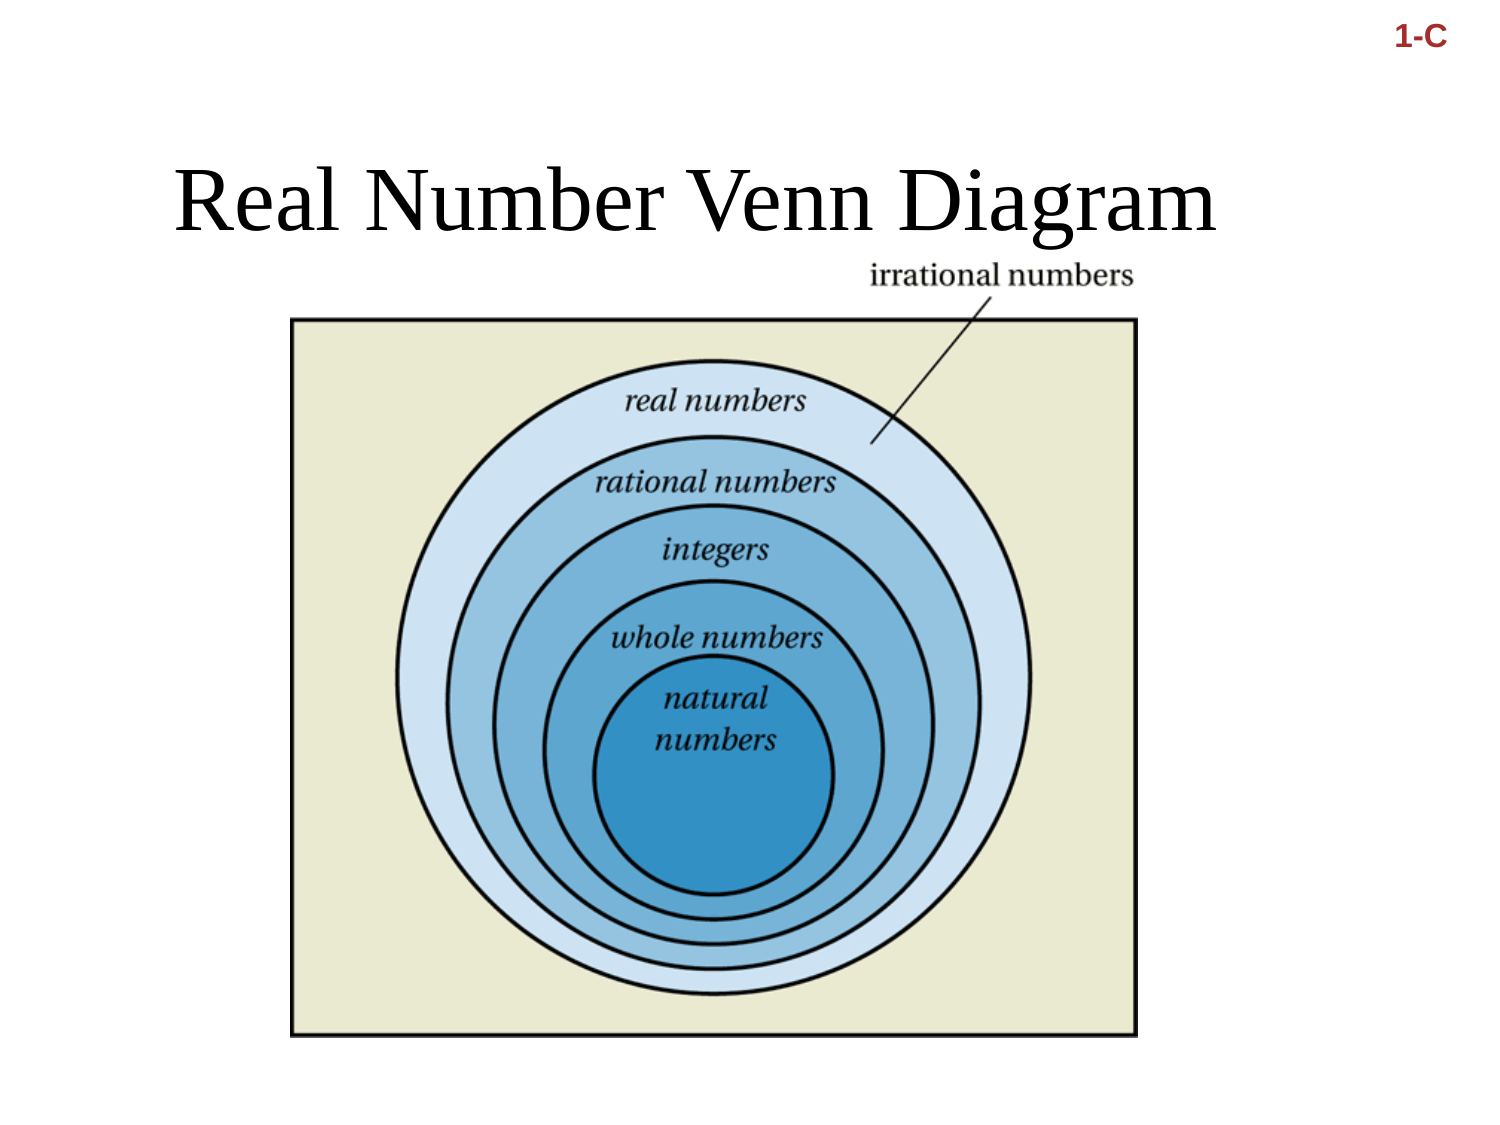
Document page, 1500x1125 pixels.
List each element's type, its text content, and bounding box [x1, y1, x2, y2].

title Real Number Venn Diagram [111, 99, 1281, 288]
text_box 1-C [1287, 7, 1463, 62]
picture [290, 258, 1138, 1038]
